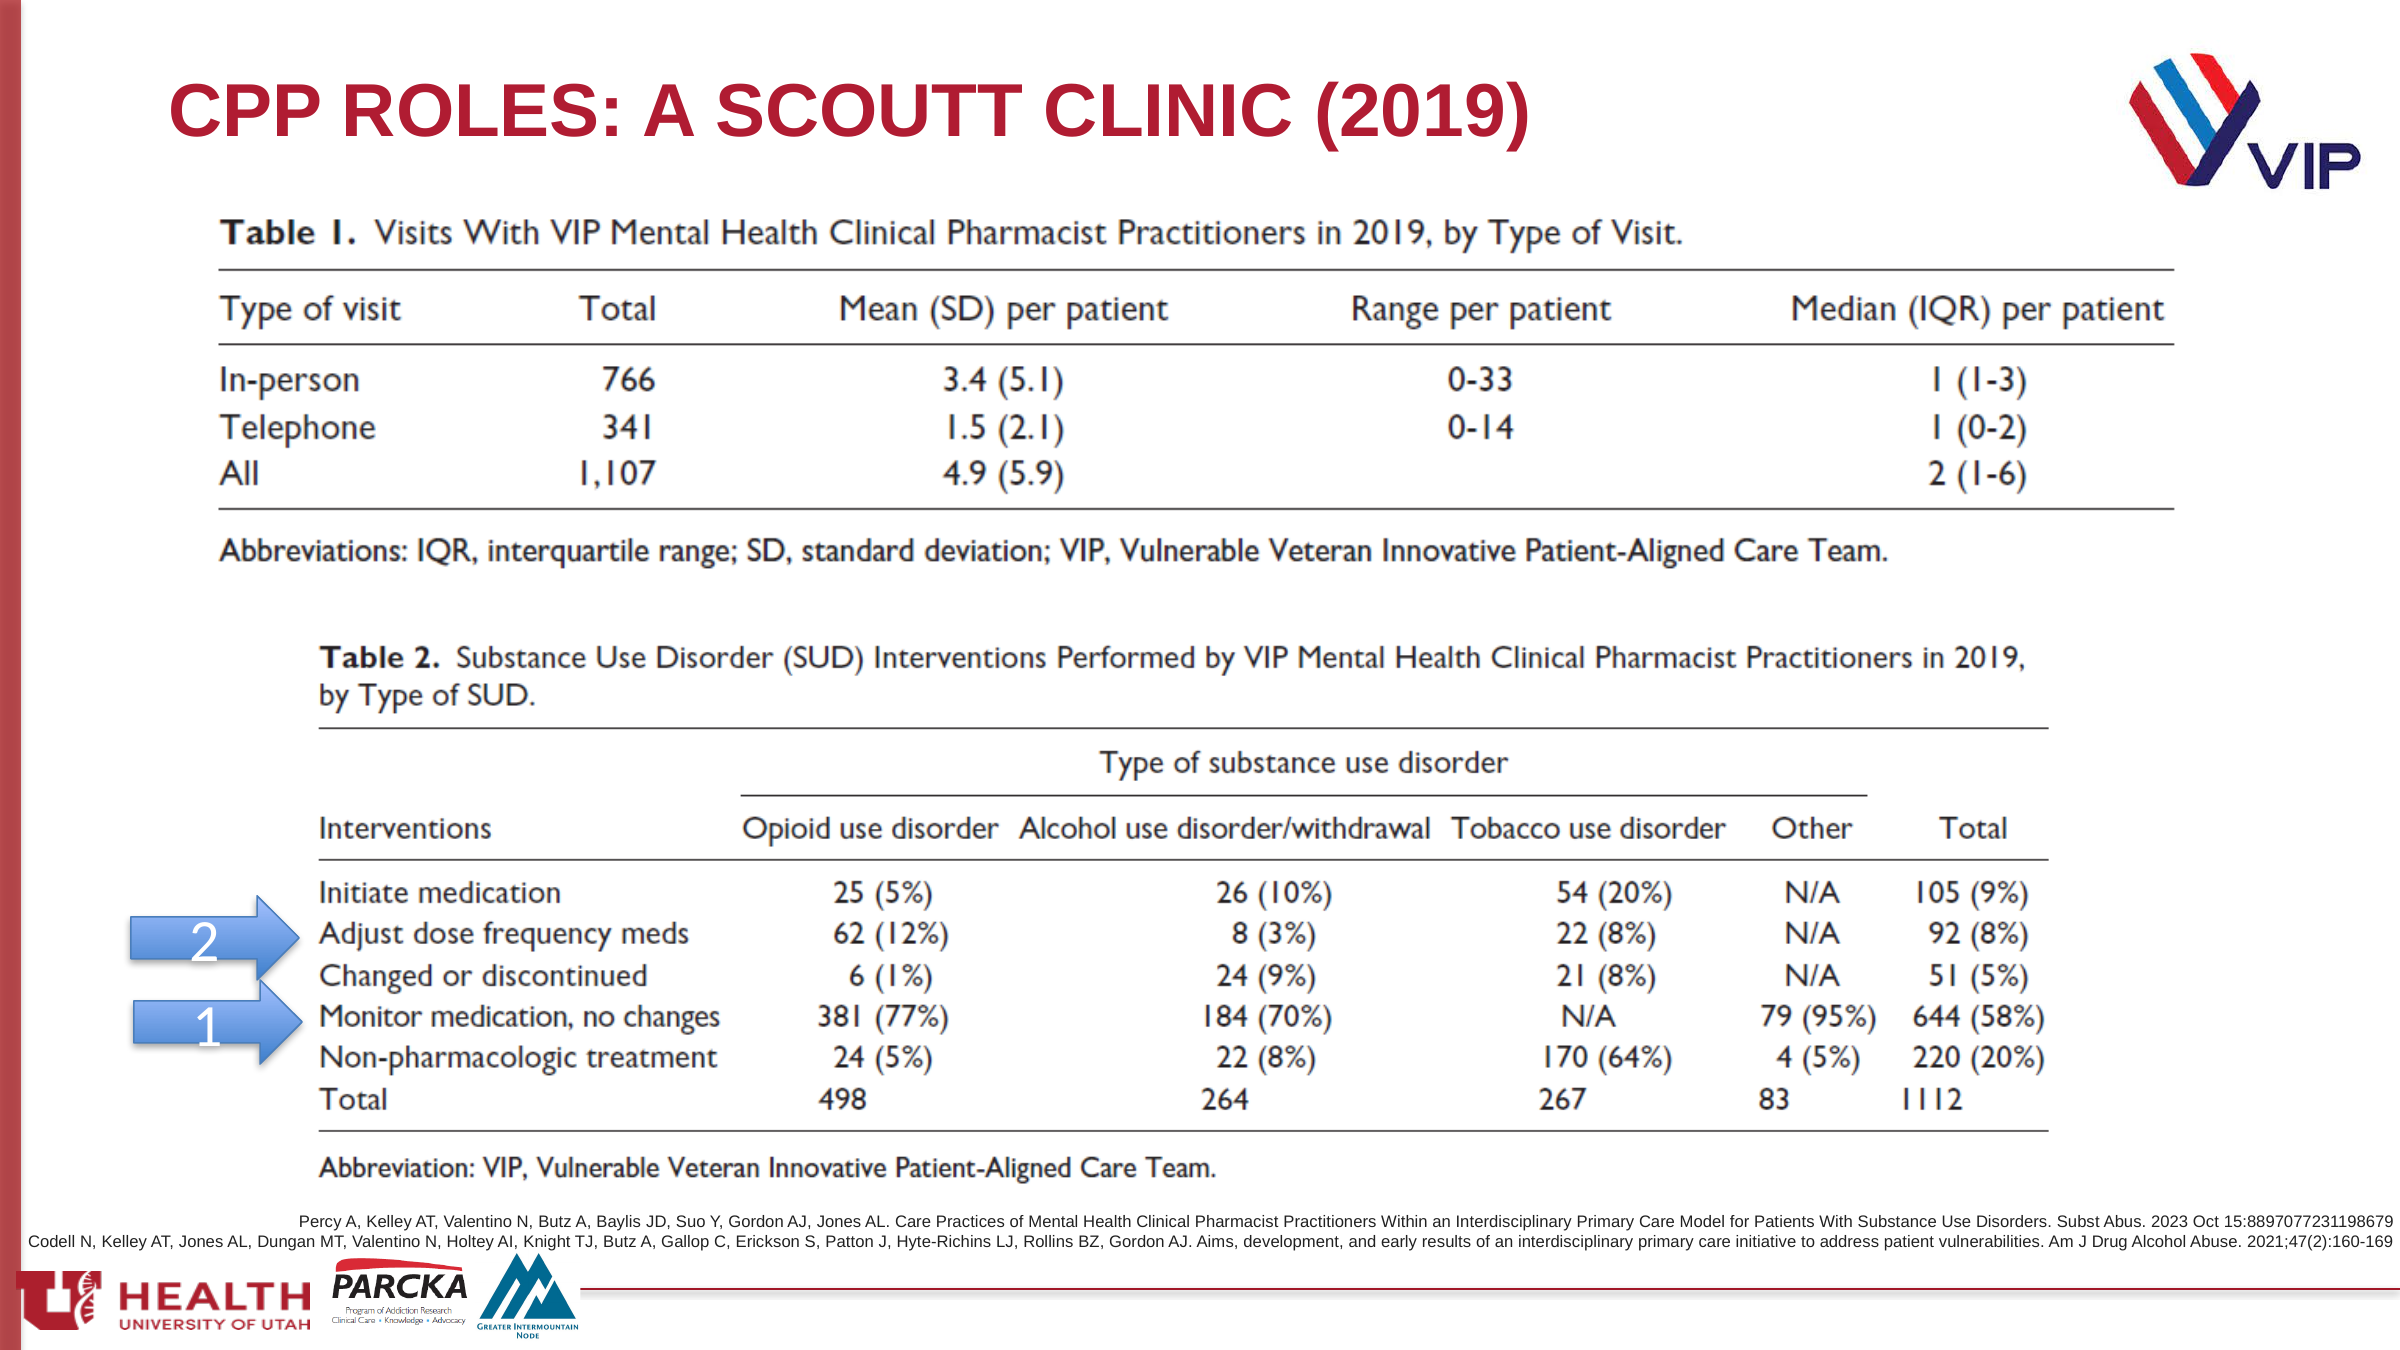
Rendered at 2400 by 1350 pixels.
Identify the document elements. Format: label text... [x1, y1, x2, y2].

text_box 1 [133, 979, 300, 1065]
text_box 2 [130, 895, 300, 981]
picture [16, 1279, 310, 1330]
picture [475, 1279, 581, 1342]
text_box Percy A, Kelley AT, Valentino N, Butz A, Baylis JD, Suo Y, Gordon AJ, Jones AL. Care Practices of Mental Health Clinical Pharmacist Practitioners Within an Interdisciplinary Primary Care Model for Patients With Substance Use Disorders. Subst Abus. 2023 Oct 15:8897077231198679 Codell N, Kelley AT, Jones AL, Dungan MT, Valentino N, Holtey AI, Knight TJ, Butz A, Gallop C, Erickson S, Patton J, Hyte-Richins LJ, Rollins BZ, Gordon AJ. Aims, development, and early results of an interdisciplinary primary care initiative to address patient vulnerabilities. Am J Drug Alcohol Abuse. 2021;47(2):160-169 [0, 1203, 2400, 1279]
picture [304, 629, 2075, 1190]
picture [203, 40, 2377, 597]
title CPP Roles: A SCOUTT Clinic (2019) [153, 54, 2110, 163]
